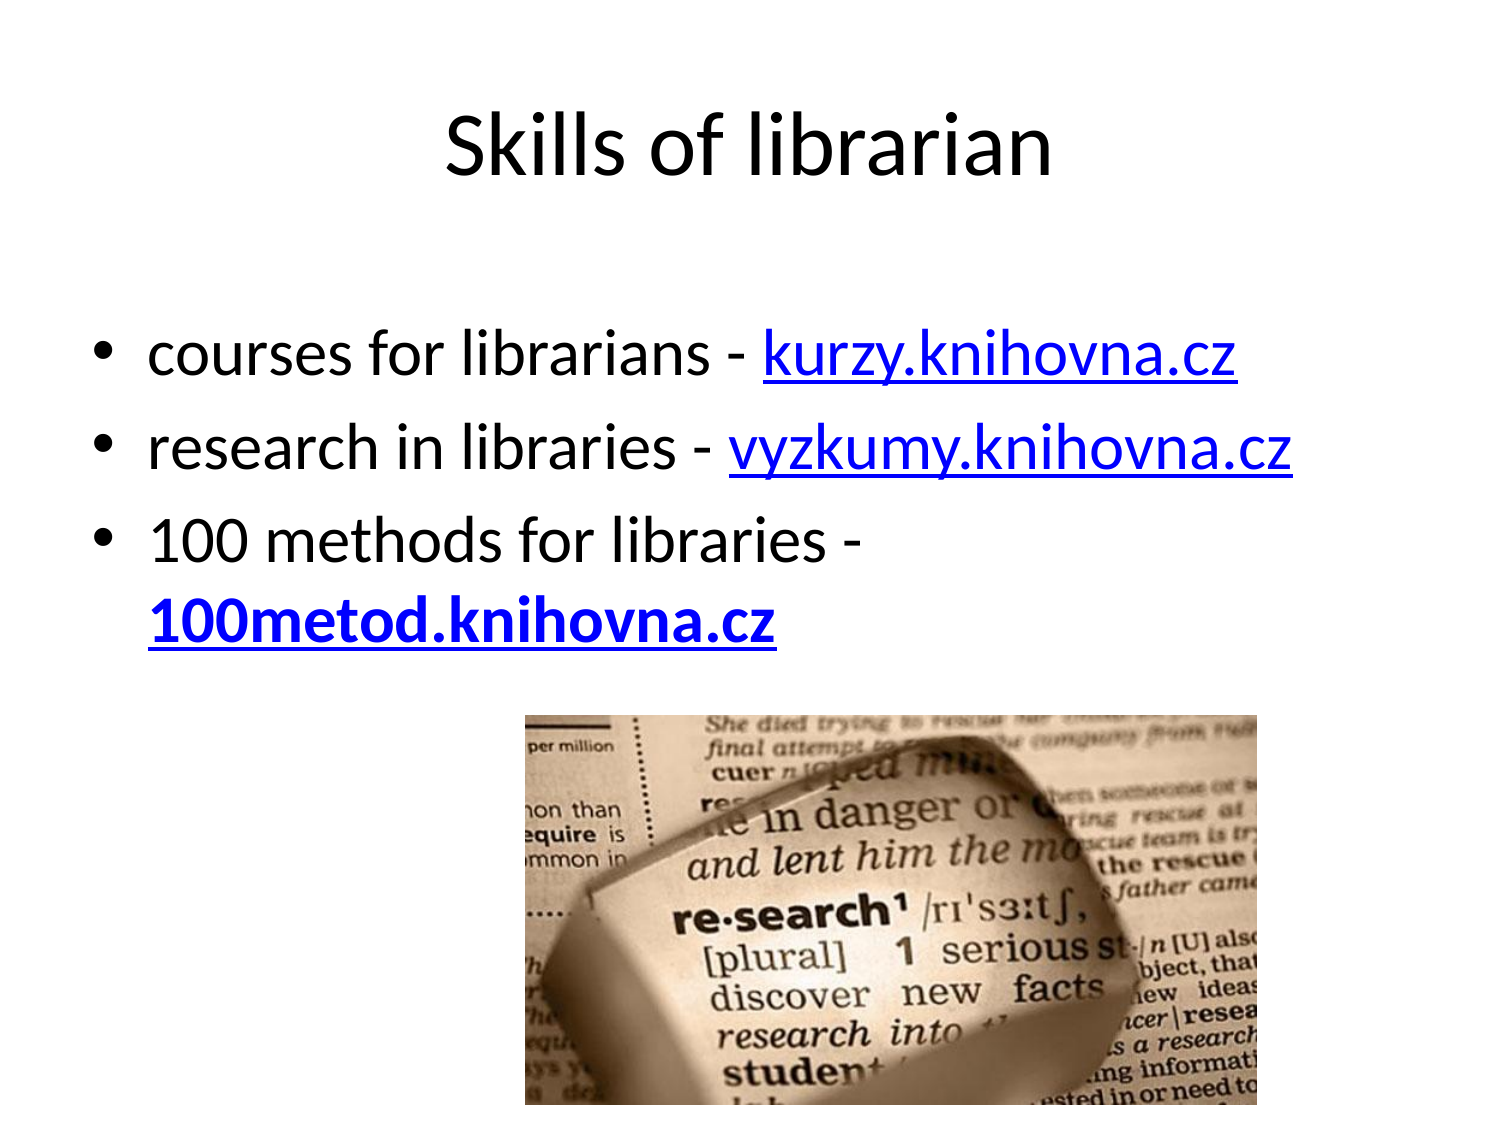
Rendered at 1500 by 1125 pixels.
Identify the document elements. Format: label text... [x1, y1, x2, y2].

title Skills of librarian [75, 45, 1425, 233]
picture [525, 715, 1257, 1105]
list courses for librarians - kurzy.knihovna.cz research in libraries - vyzkumy.knihovna.cz 100 methods for libraries - 100metod.knihovna.cz [76, 208, 1427, 1093]
